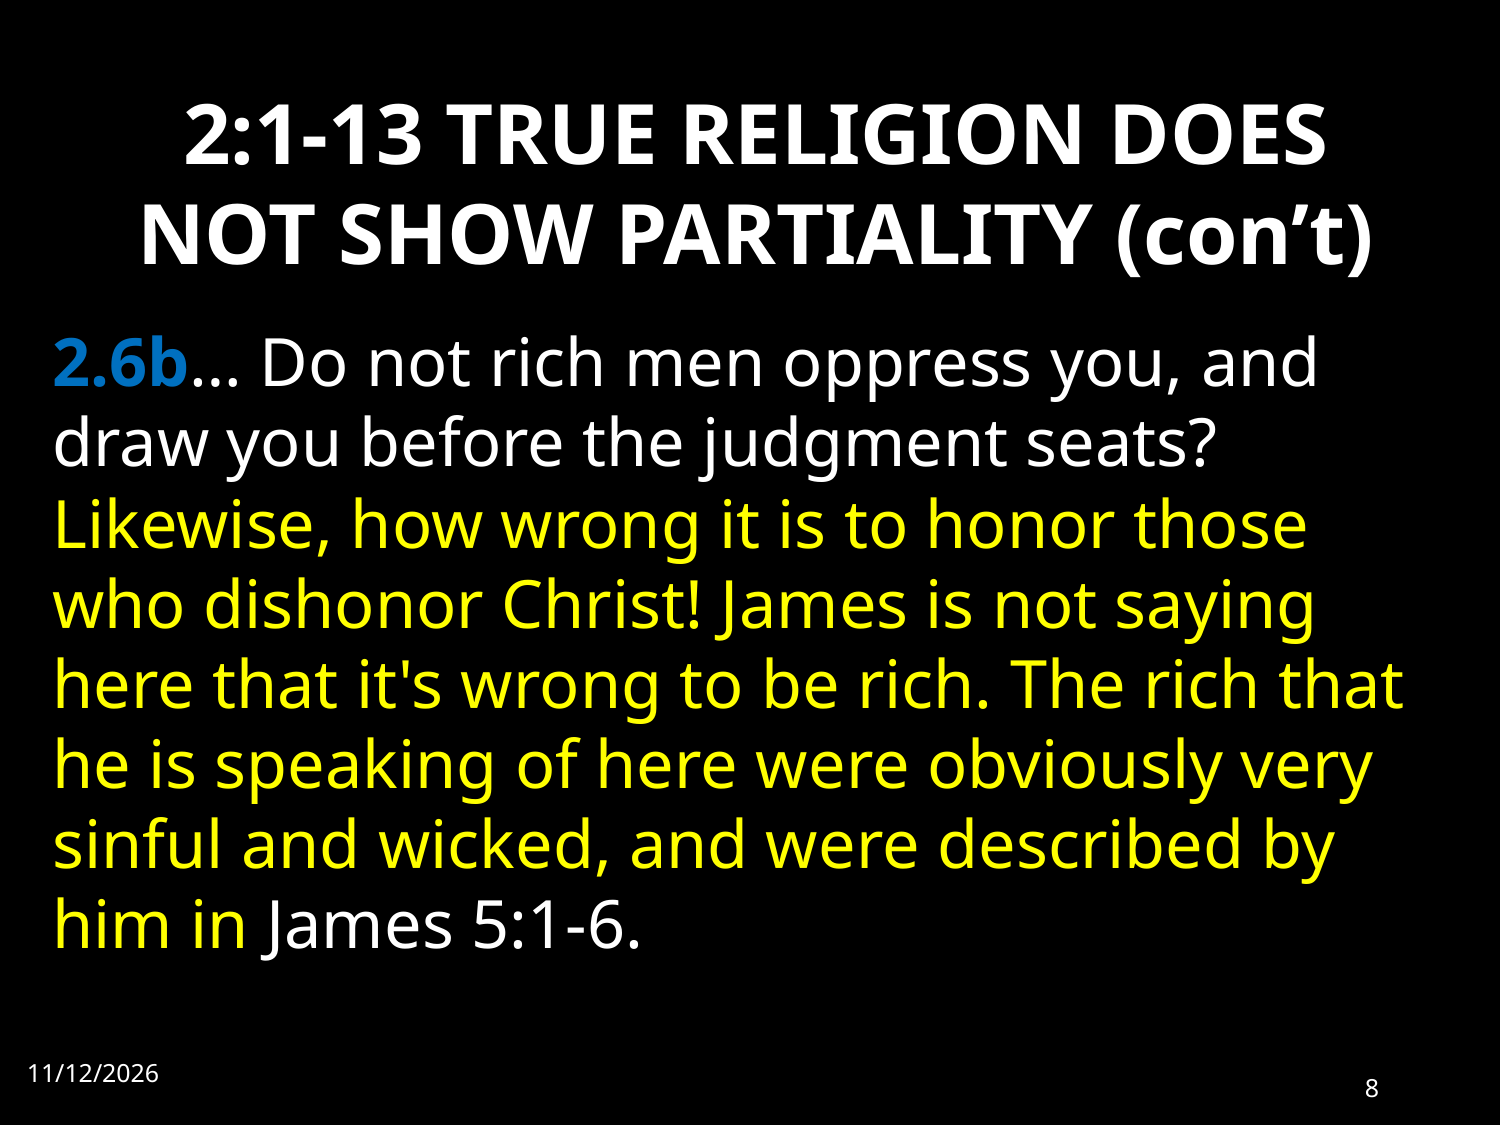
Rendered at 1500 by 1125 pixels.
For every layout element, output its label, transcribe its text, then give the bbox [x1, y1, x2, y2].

title 2:1-13 TRUE RELIGION DOES NOT SHOW PARTIALITY (con’t) [75, 37, 1438, 312]
text_box 6/6/2022 [12, 1049, 175, 1099]
text_box 8 [1350, 1065, 1475, 1125]
text_box 2.6b… Do not rich men oppress you, and draw you before the judgment seats? [37, 312, 1463, 488]
text_box Likewise, how wrong it is to honor those who dishonor Christ! James is not saying here that it's wrong to be rich. The rich that he is speaking of here were obviously very sinful and wicked, and were described by him in James 5:1-6. [37, 474, 1438, 970]
